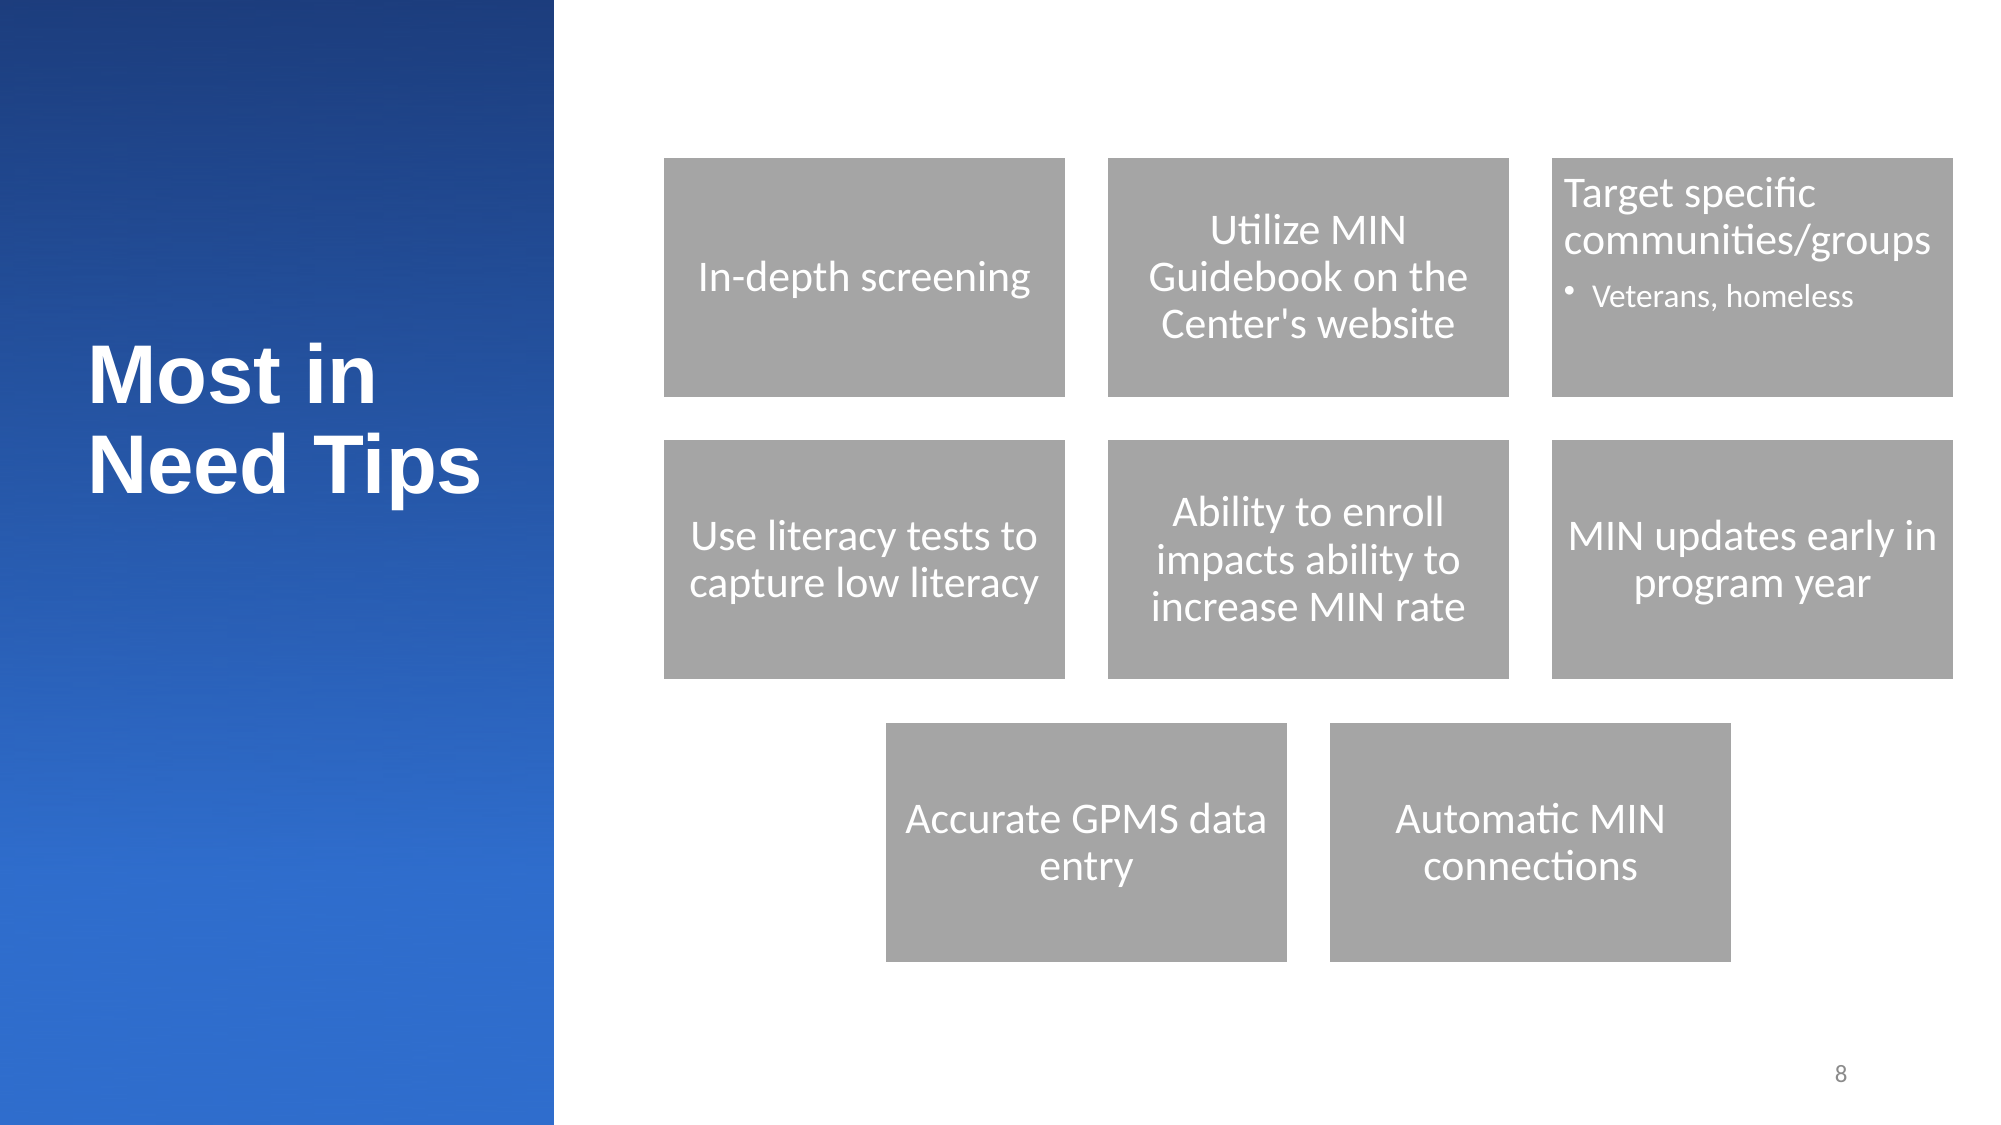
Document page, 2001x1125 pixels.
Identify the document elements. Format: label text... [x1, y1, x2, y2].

slide_number 8 [1412, 1042, 1863, 1103]
title Most in Need Tips [72, 322, 510, 522]
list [662, 134, 1955, 985]
picture [0, 0, 554, 1125]
